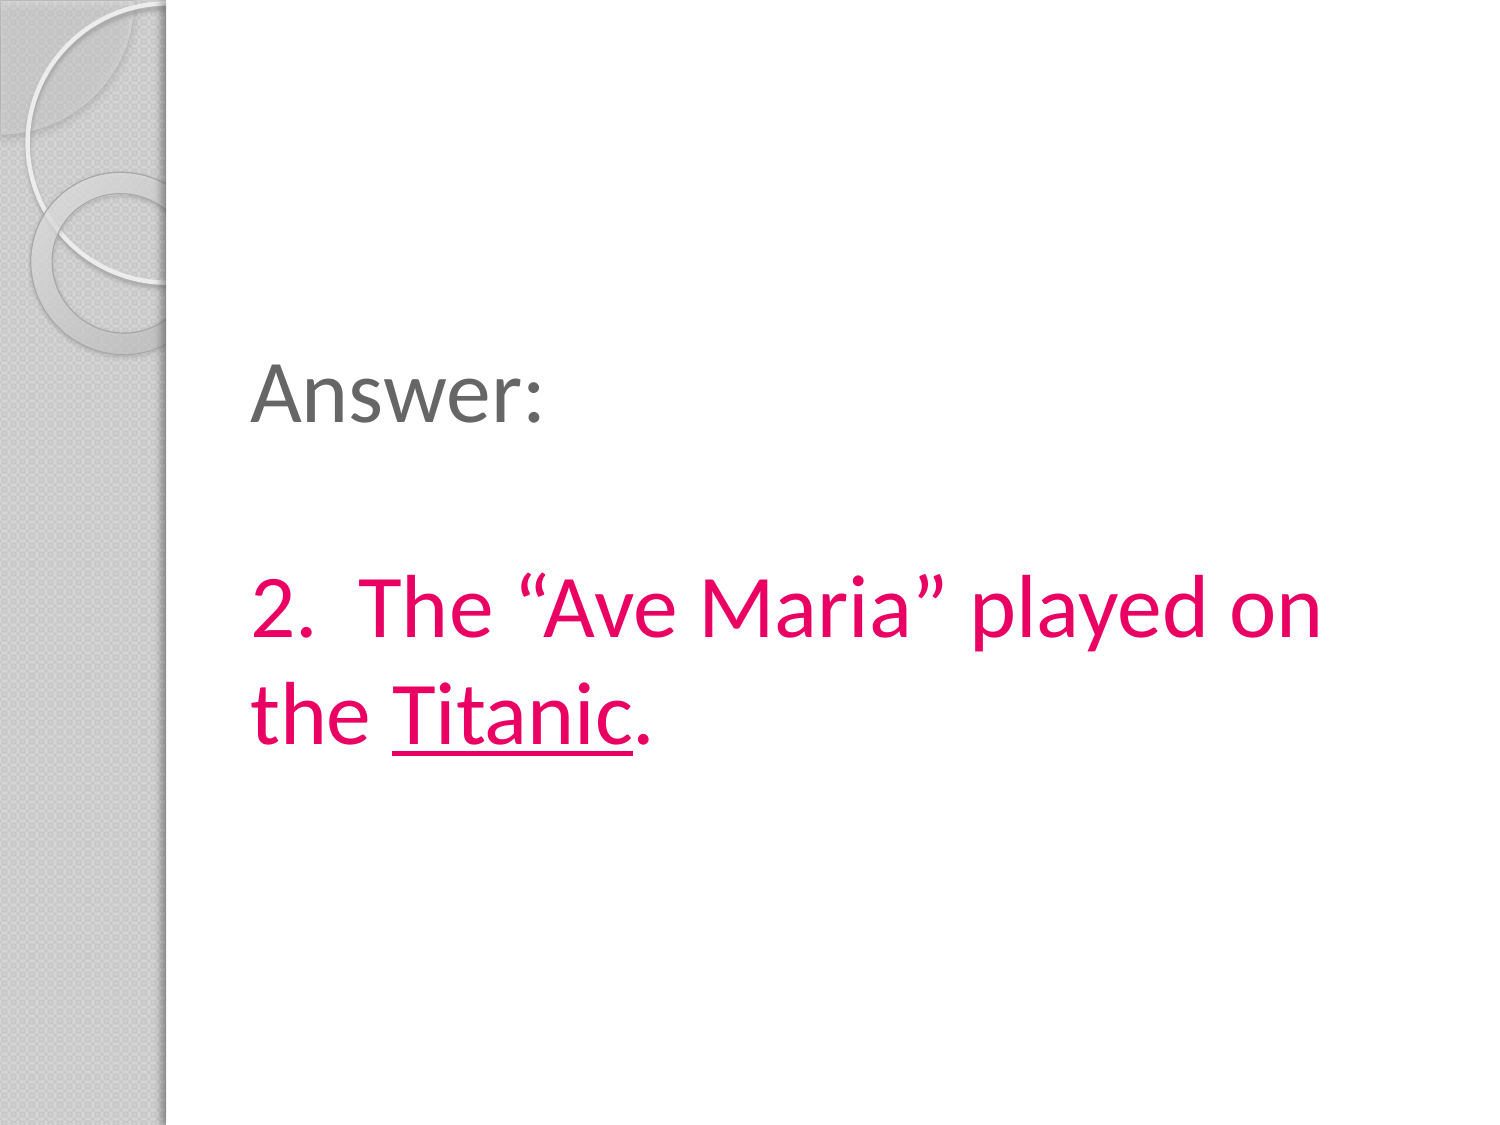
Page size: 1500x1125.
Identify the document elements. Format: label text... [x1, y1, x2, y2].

title Answer: 2. The “Ave Maria” played on the Titanic. [235, 45, 1466, 1050]
